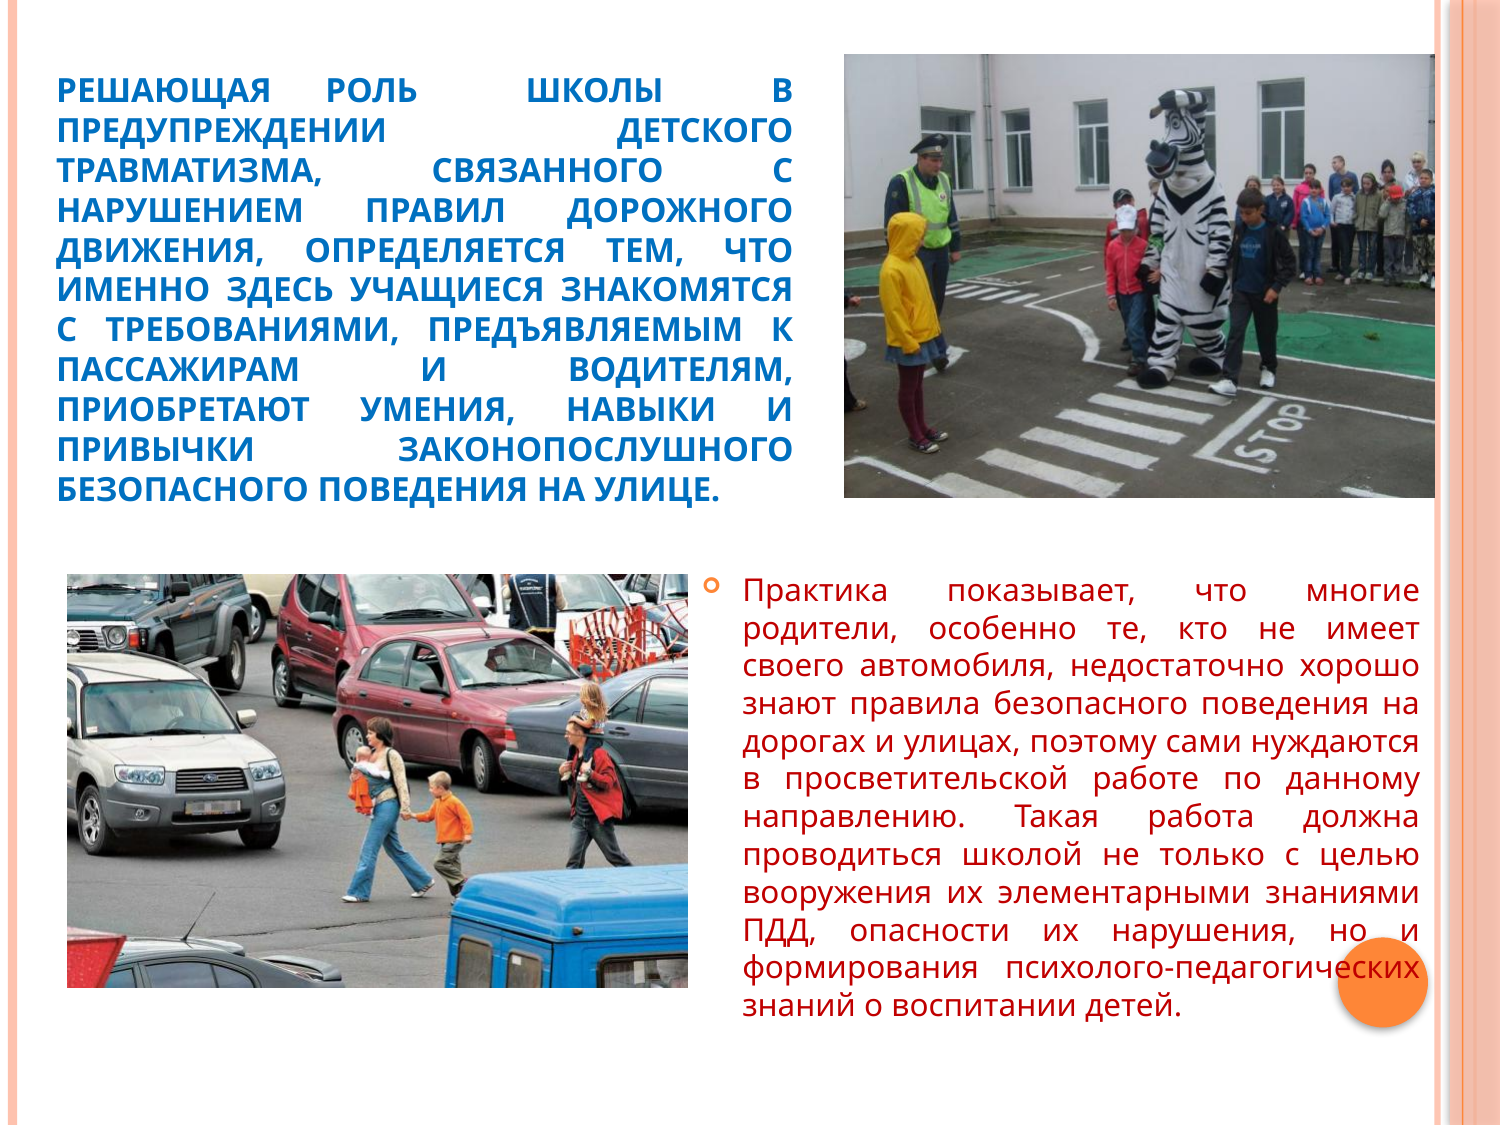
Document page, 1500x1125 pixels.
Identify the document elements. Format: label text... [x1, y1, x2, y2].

picture [66, 573, 688, 989]
title Решающая роль школы в предупреждении детского травматизма, связанного с нарушением Правил дорожного движения, определяется тем, что именно здесь учащиеся знакомятся с требованиями, предъявляемым к пассажирам и водителям, приобретают умения, навыки и привычки законопослушного безопасного поведения на улице. [41, 42, 809, 516]
picture [843, 53, 1436, 498]
list Практика показывает, что многие родители, особенно те, кто не имеет своего автомобиля, недостаточно хорошо знают правила безопасного поведения на дорогах и улицах, поэтому сами нуждаются в просветительской работе по данному направлению. Такая работа должна проводиться школой не только с целью вооружения их элементарными знаниями ПДД, опасности их нарушения, но и формирования психолого-педагогических знаний о воспитании детей. [687, 562, 1435, 1062]
